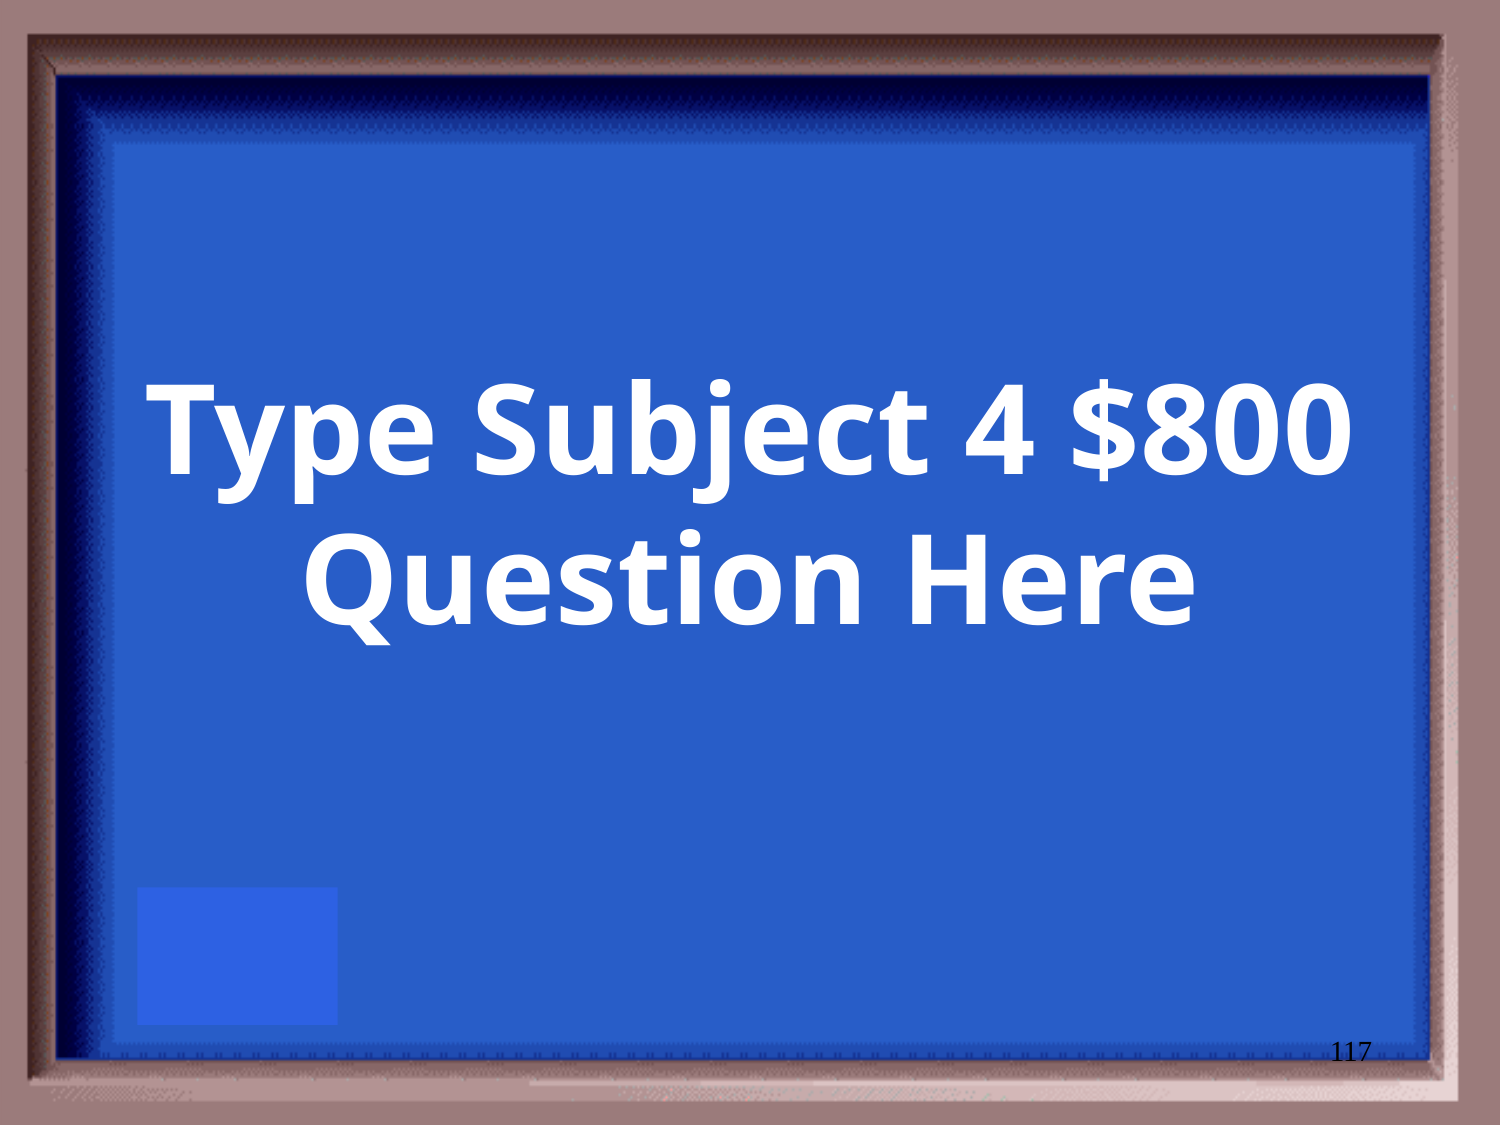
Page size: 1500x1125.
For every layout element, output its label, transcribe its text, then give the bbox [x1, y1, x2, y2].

picture [0, 0, 1500, 1125]
slide_number 117 [1074, 1025, 1388, 1100]
title Type Subject 4 $800 Question Here [112, 187, 1388, 813]
text_box [137, 887, 338, 1025]
